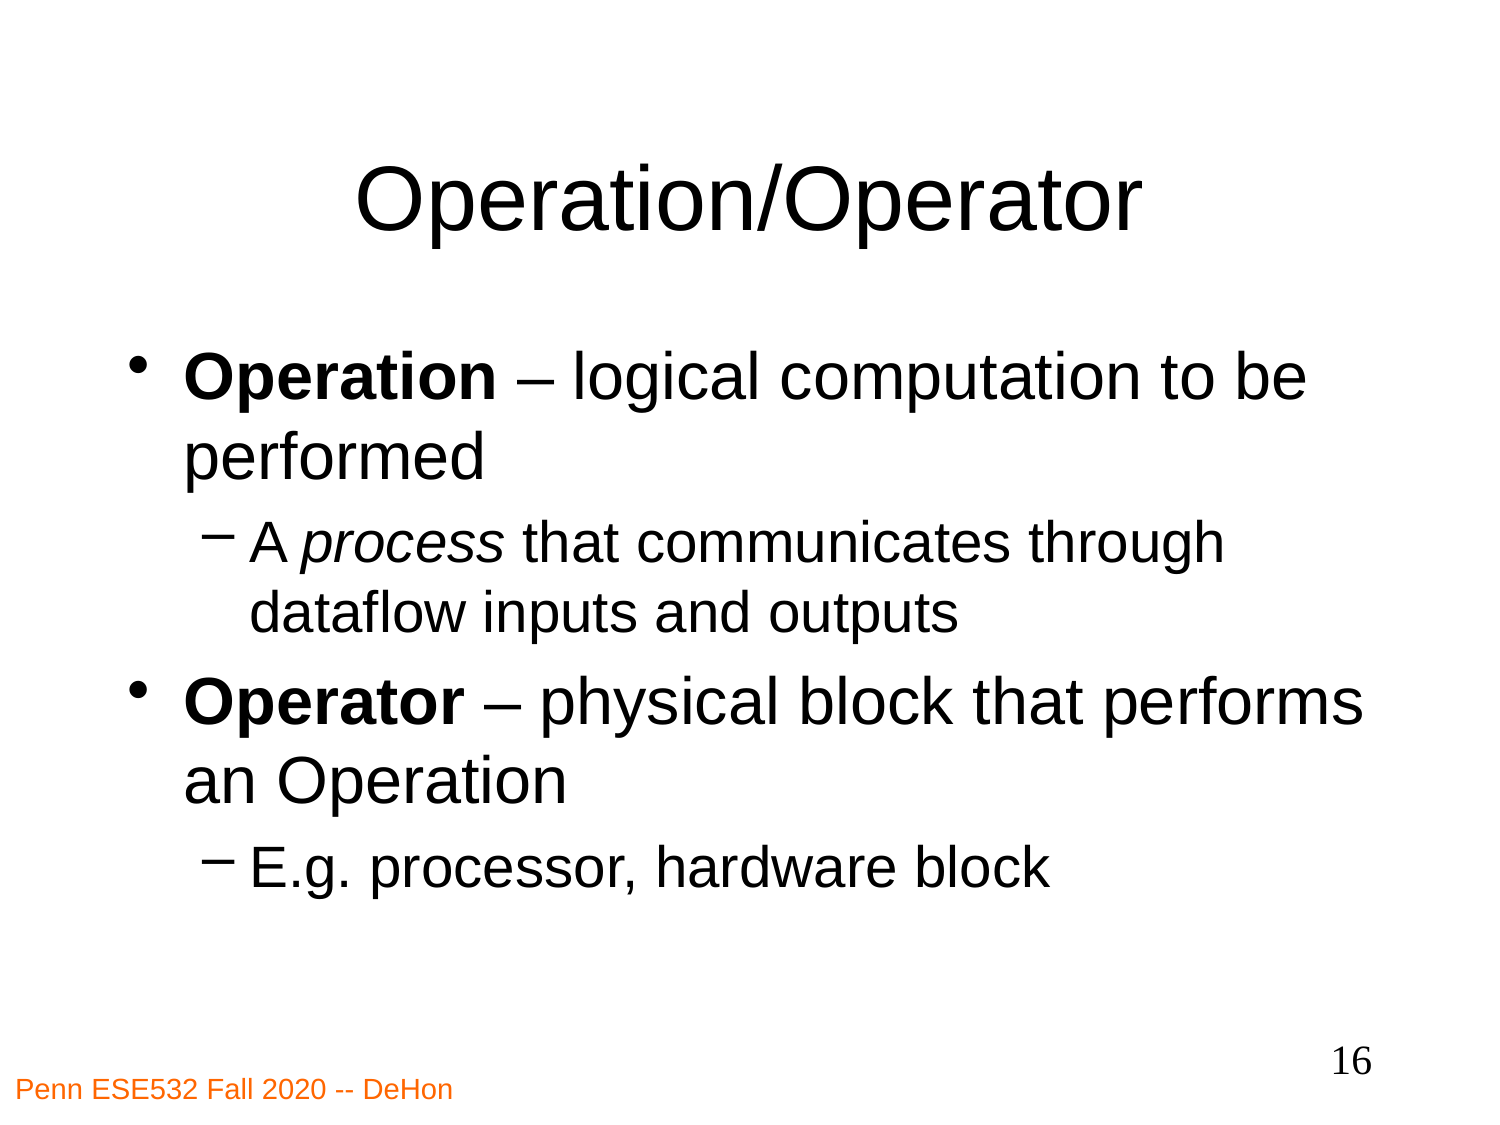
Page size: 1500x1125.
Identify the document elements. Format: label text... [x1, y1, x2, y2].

slide_number 16 [1074, 1024, 1388, 1101]
slide_number Penn ESE532 Fall 2020 -- DeHon [0, 1062, 688, 1125]
title Operation/Operator [112, 99, 1388, 288]
list Operation – logical computation to be performed A process that communicates through dataflow inputs and outputs Operator – physical block that performs an Operation E.g. processor, hardware block [112, 324, 1388, 1001]
